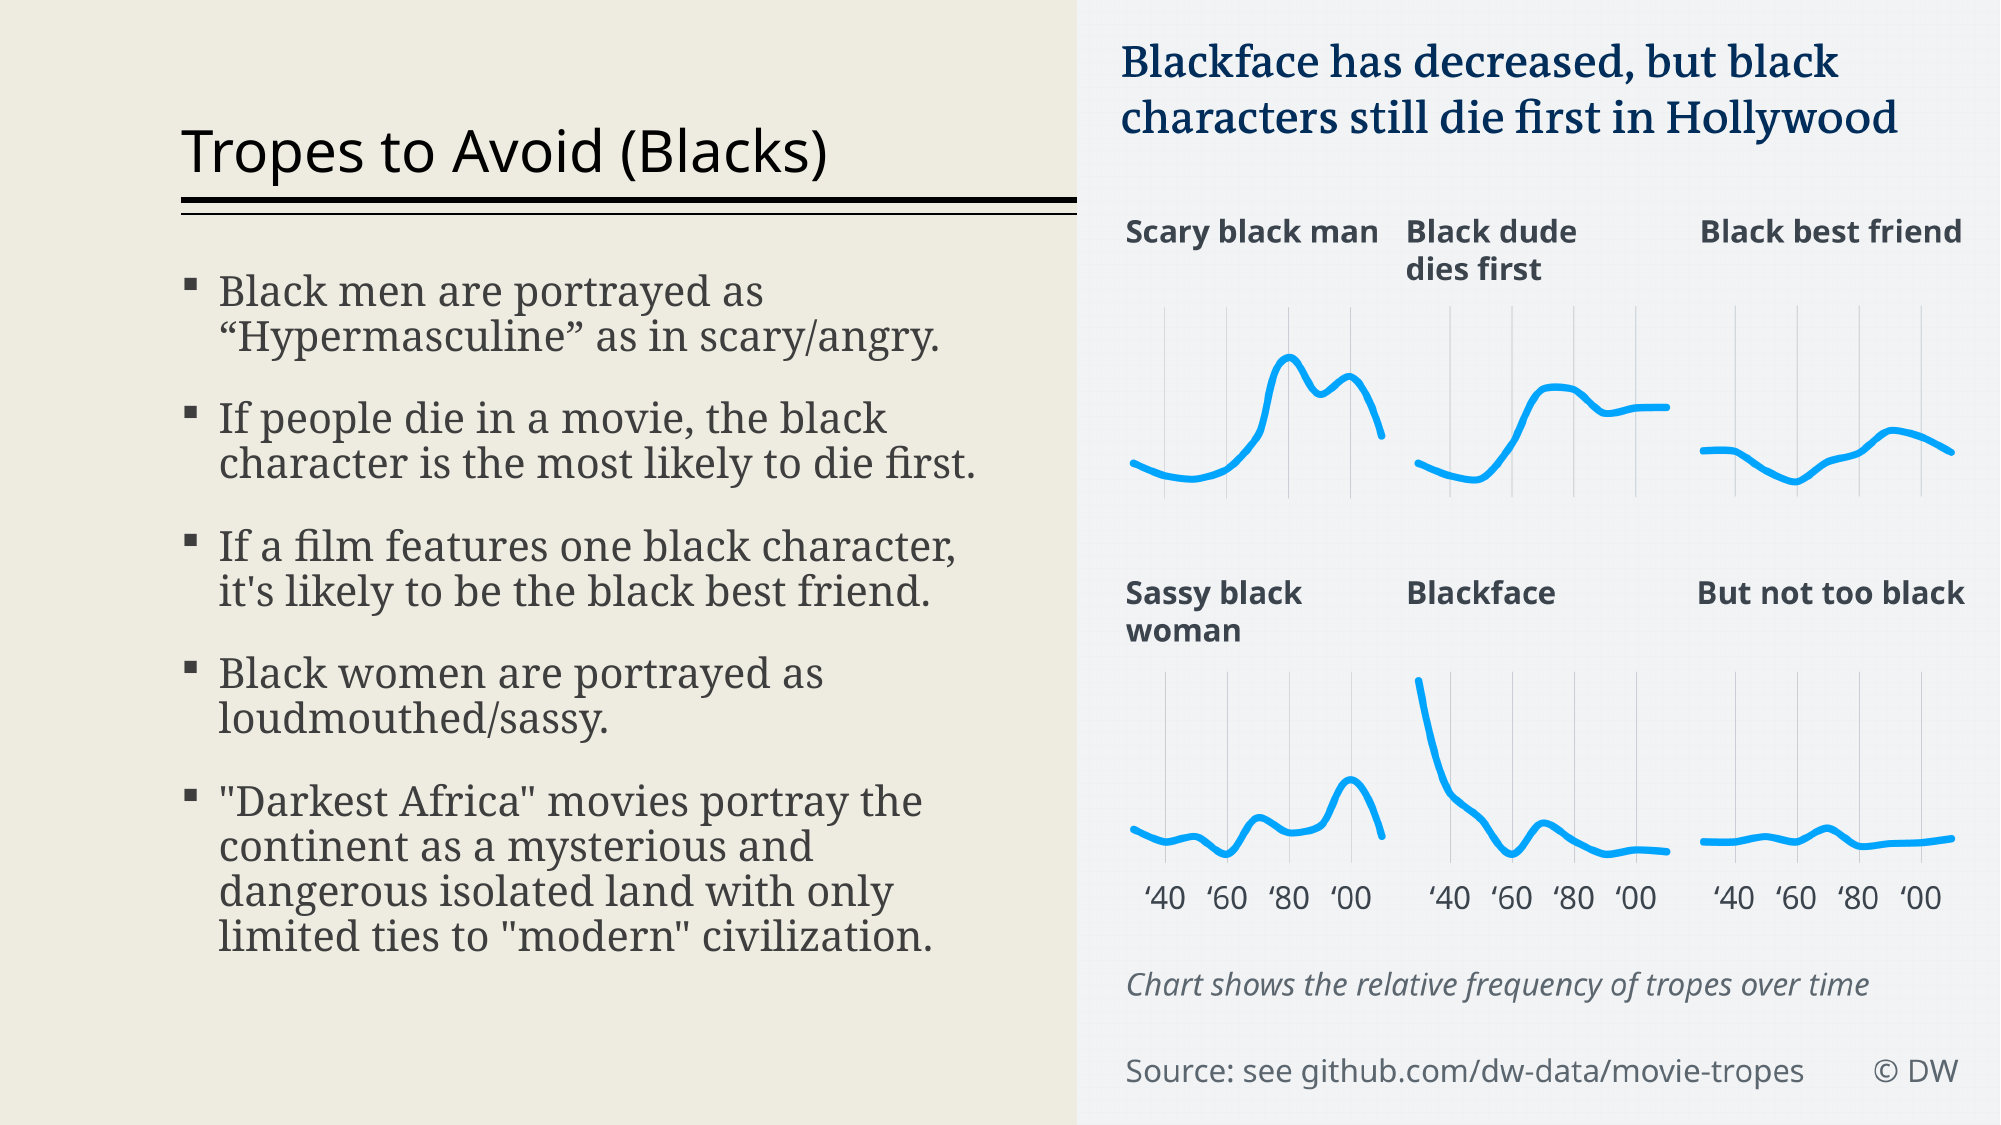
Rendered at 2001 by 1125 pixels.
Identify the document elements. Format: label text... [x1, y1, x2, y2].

picture [1077, 0, 2000, 1125]
title Tropes to Avoid (Blacks) [181, 12, 1071, 193]
list Black men are portrayed as “Hypermasculine” as in scary/angry. If people die in a movie, the black character is the most likely to die first. If a film features one black character, it's likely to be the black best friend. Black women are portrayed as loudmouthed/sassy. "Darkest Africa" movies portray the continent as a mysterious and dangerous isolated land with only limited ties to "modern" civilization. [181, 262, 988, 1013]
